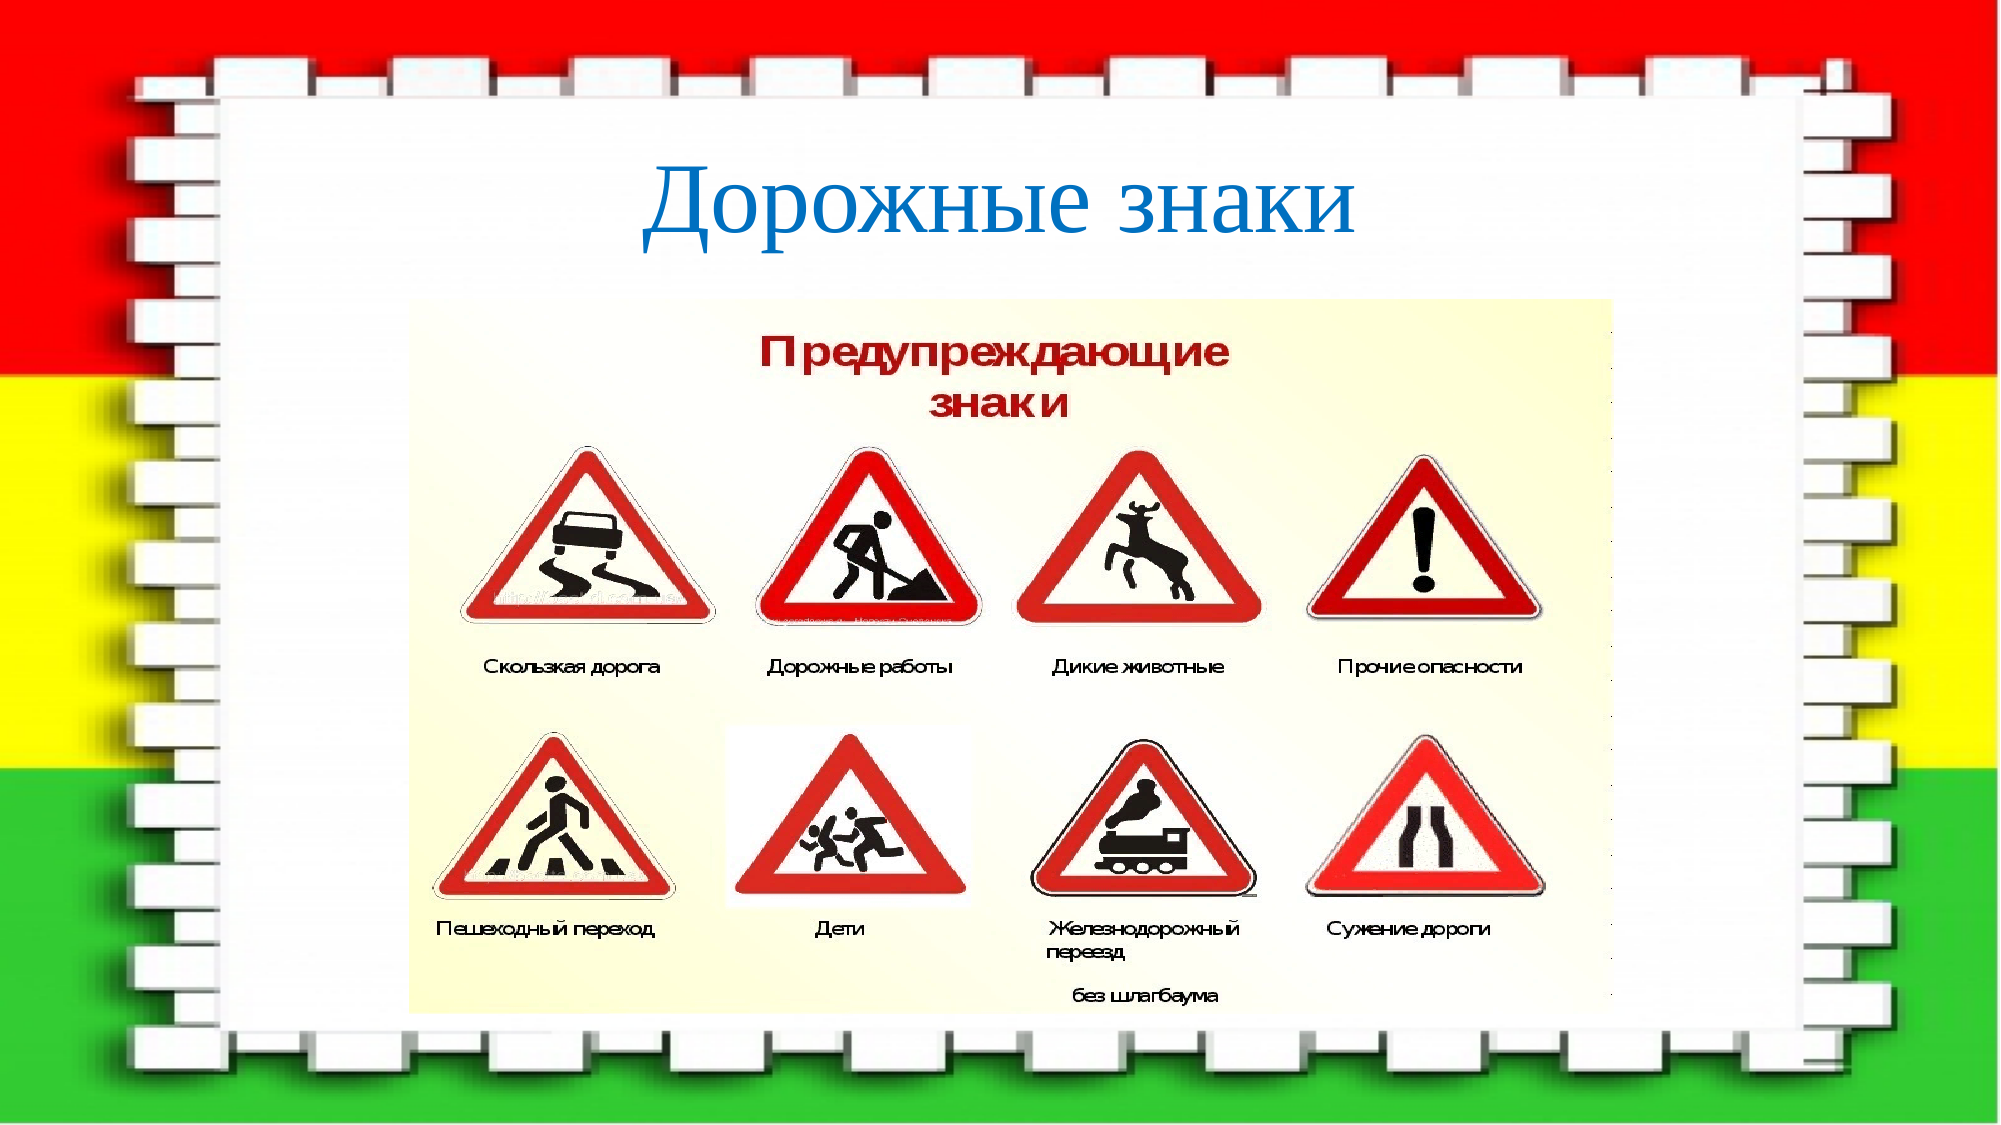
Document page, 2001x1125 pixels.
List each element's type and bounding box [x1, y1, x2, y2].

list [409, 299, 1614, 1014]
picture [0, 0, 2000, 1125]
